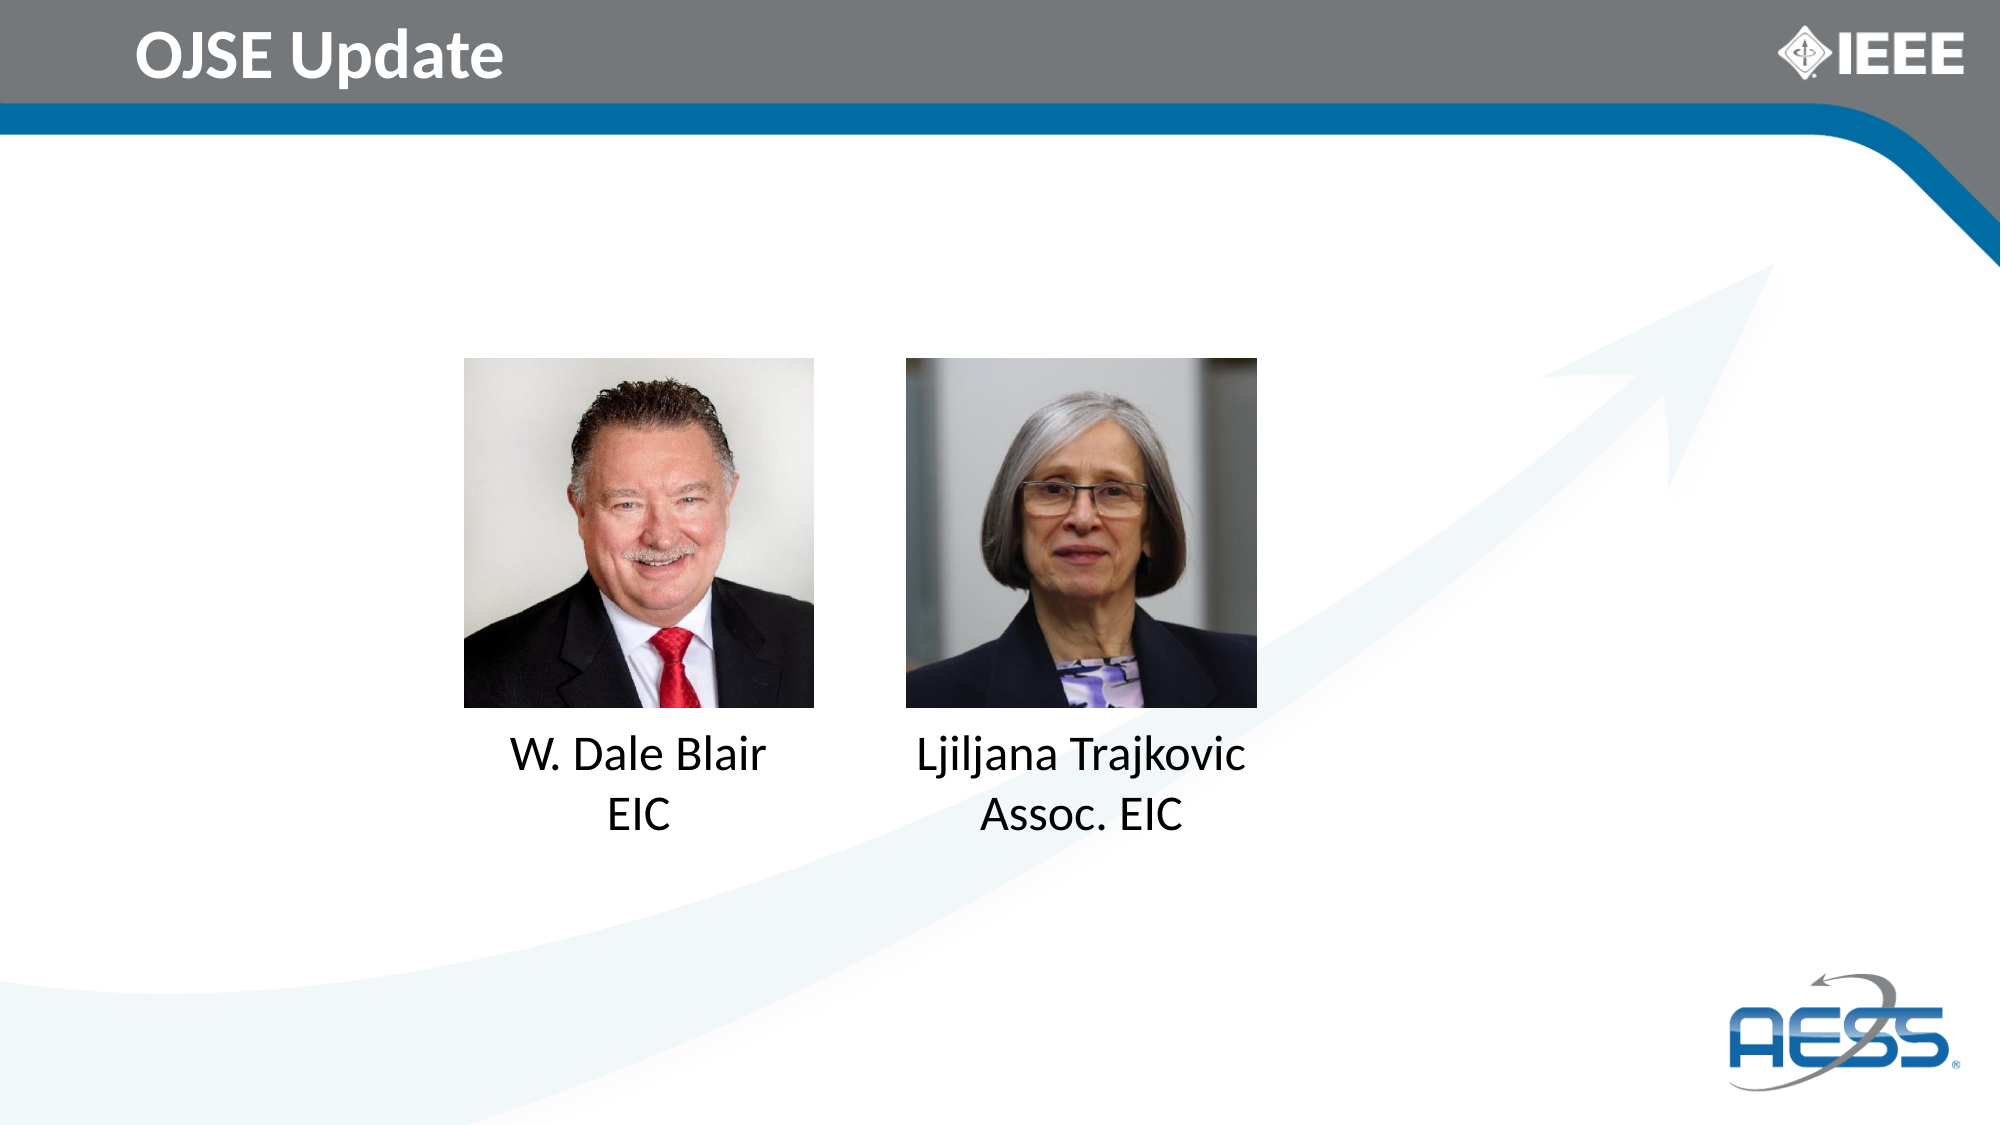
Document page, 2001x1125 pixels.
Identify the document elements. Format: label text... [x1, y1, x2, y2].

title OJSE Update [120, 9, 1846, 90]
picture [0, 135, 2000, 1125]
text_box W. Dale Blair EIC [495, 712, 783, 848]
text_box Ljiljana Trajkovic Assoc. EIC [901, 712, 1262, 848]
picture [0, 0, 2000, 221]
